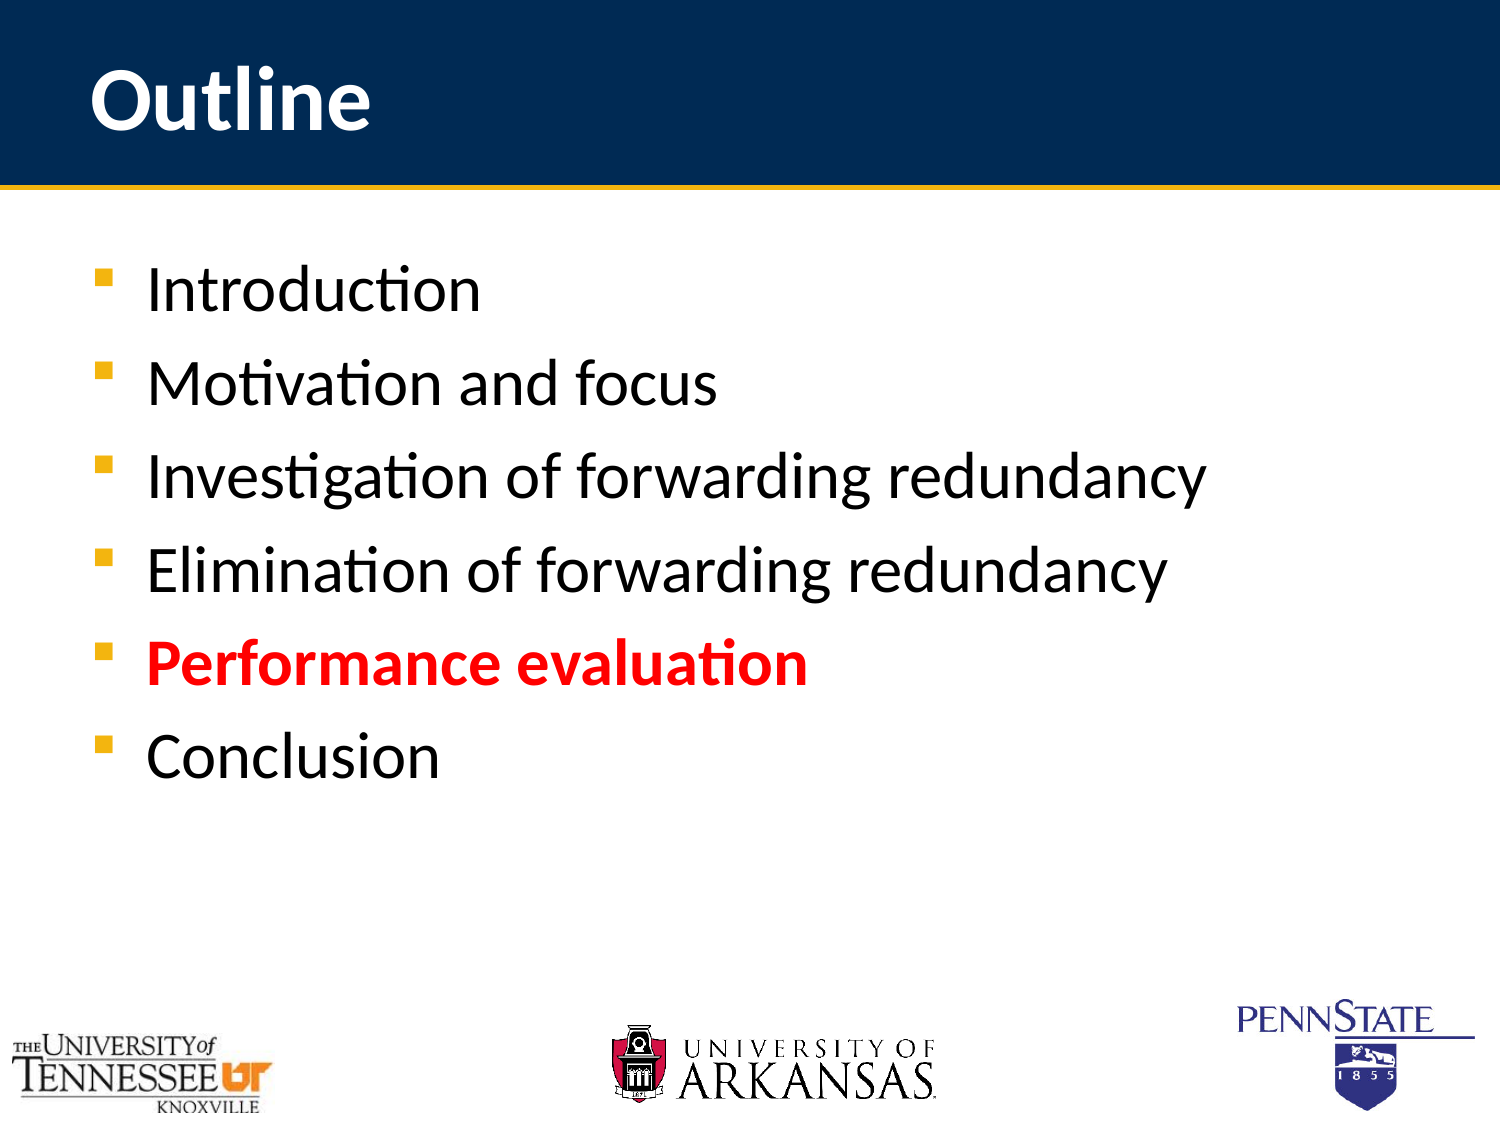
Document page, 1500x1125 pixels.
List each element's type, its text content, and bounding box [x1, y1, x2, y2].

picture [12, 1033, 275, 1113]
list Introduction Motivation and focus Investigation of forwarding redundancy Elimination of forwarding redundancy Performance evaluation Conclusion [75, 237, 1425, 1025]
picture [1237, 999, 1475, 1111]
picture [612, 1025, 936, 1103]
title Outline [75, 0, 1425, 188]
